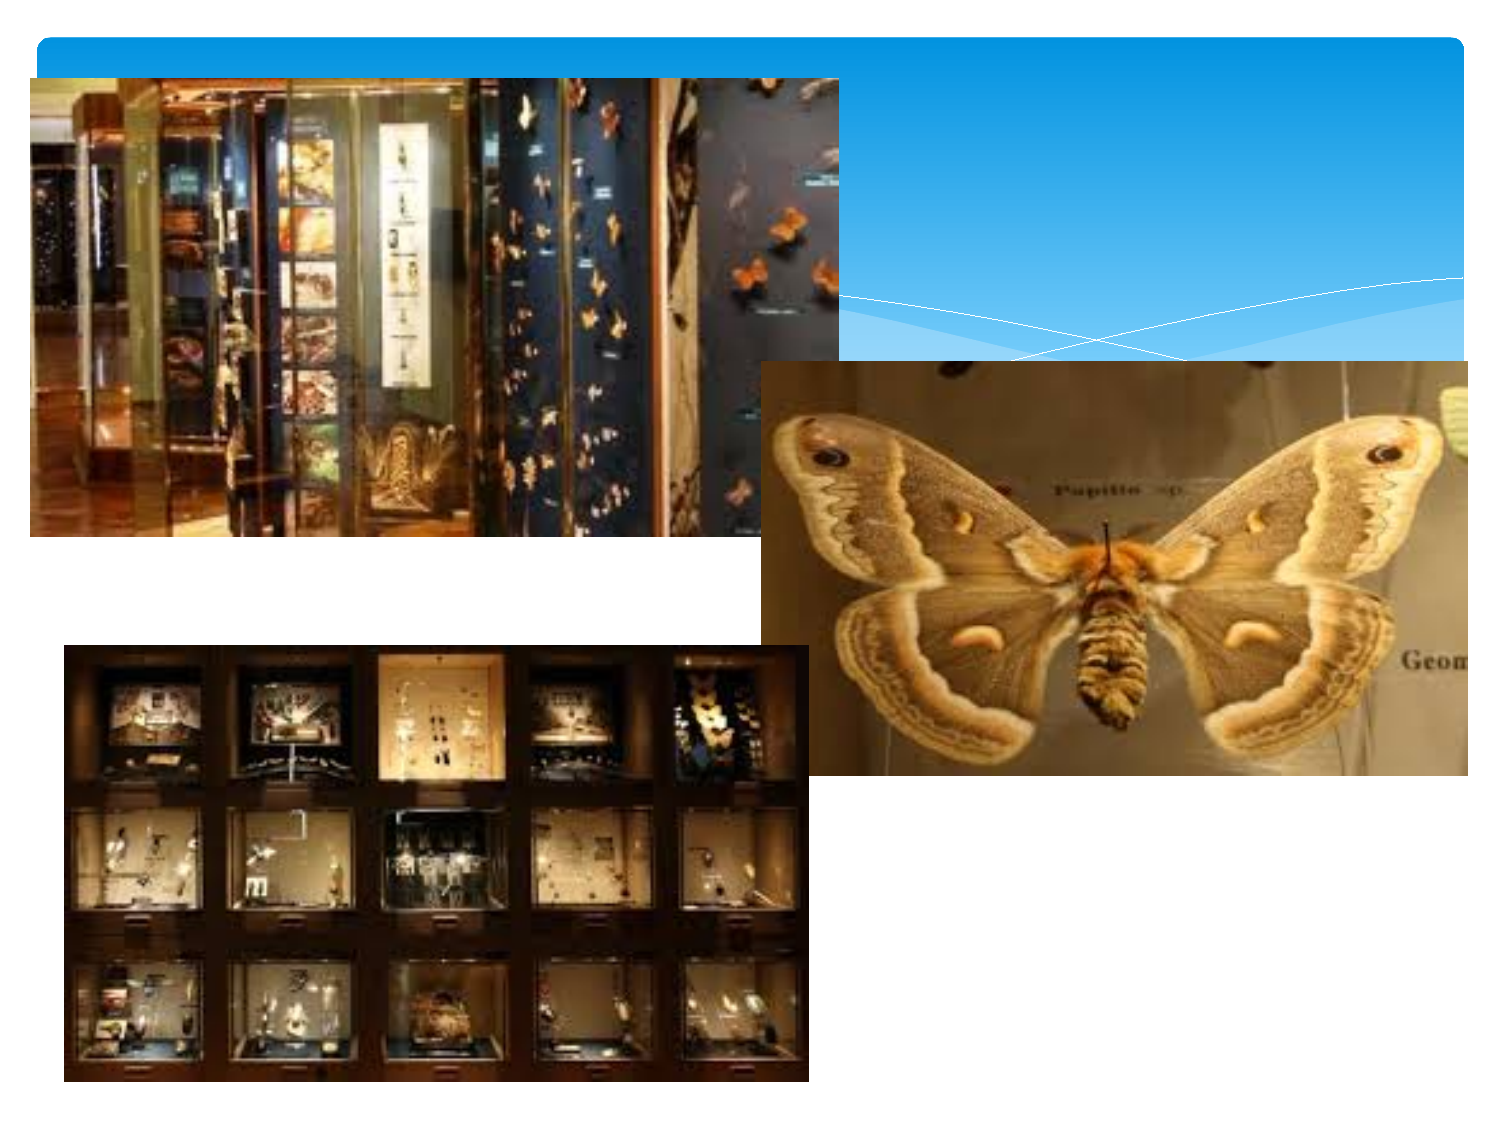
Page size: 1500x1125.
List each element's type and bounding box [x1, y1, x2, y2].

picture [29, 77, 1468, 1083]
